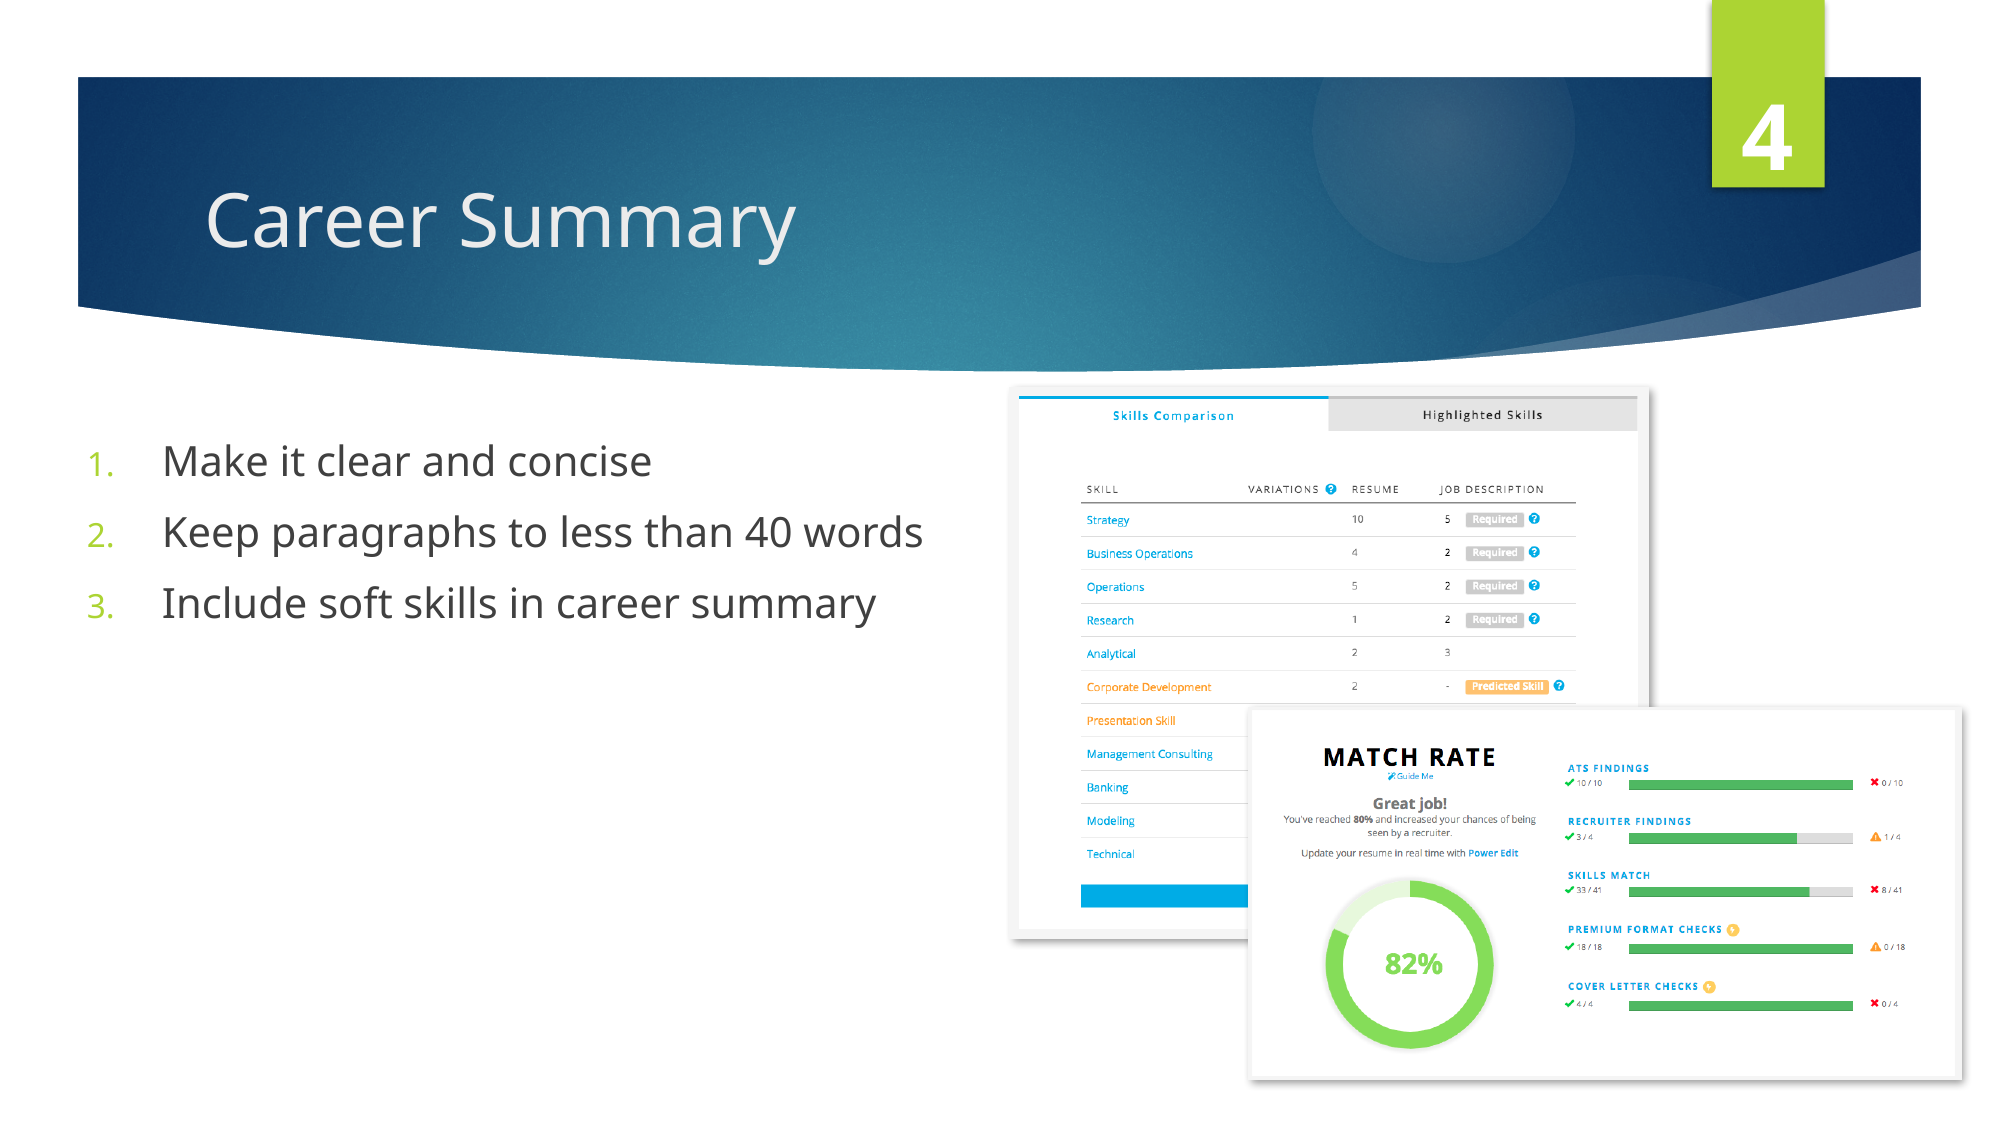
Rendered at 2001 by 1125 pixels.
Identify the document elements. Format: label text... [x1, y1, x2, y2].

picture [1009, 387, 1962, 1080]
list Make it clear and concise Keep paragraphs to less than 40 words Include soft skills in career summary [71, 427, 1144, 988]
text_box 4 [1726, 71, 1809, 197]
title Career Summary [189, 159, 1627, 276]
